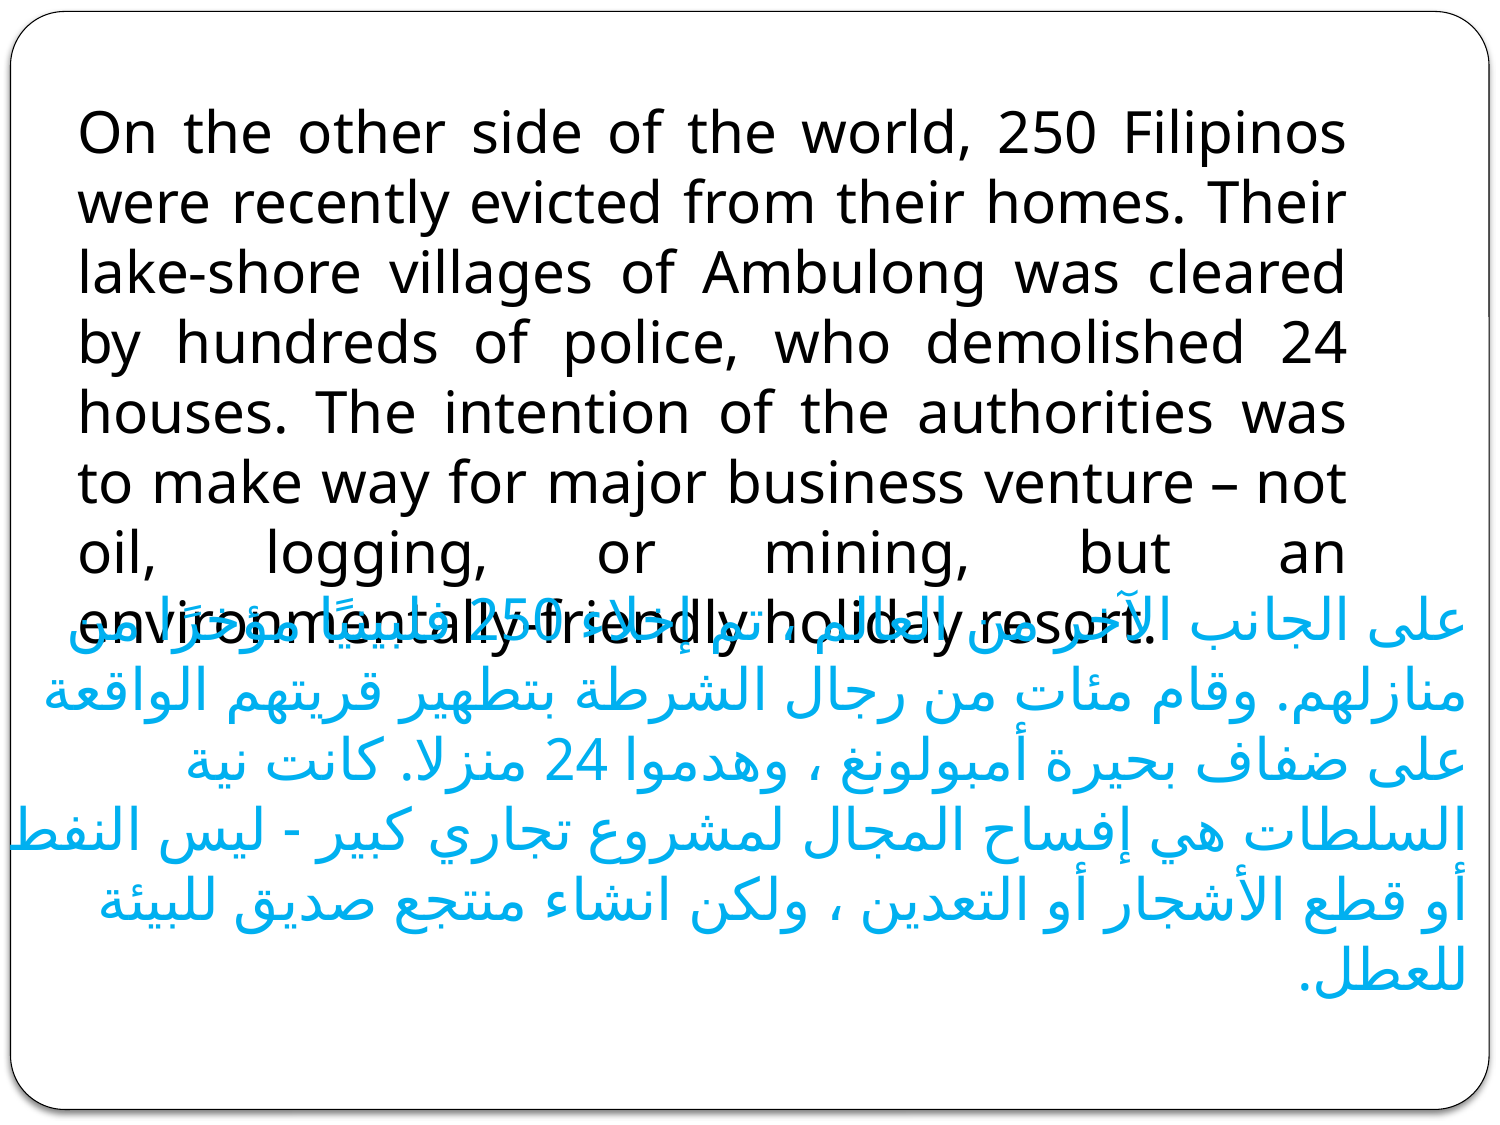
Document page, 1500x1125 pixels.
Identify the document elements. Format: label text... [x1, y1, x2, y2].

text_box على الجانب الآخر من العالم ، تم إخلاء 250 فلبينيًا مؤخرًا من منازلهم. وقام مئات من رجال الشرطة بتطهير قريتهم الواقعة على ضفاف بحيرة أمبولونغ ، وهدموا 24 منزلا. كانت نية السلطات هي إفساح المجال لمشروع تجاري كبير - ليس النفط أو قطع الأشجار أو التعدين ، ولكن انشاء منتجع صديق للبيئة للعطل. [0, 574, 1484, 1010]
text_box On the other side of the world, 250 Filipinos were recently evicted from their homes. Their lake-shore villages of Ambulong was cleared by hundreds of police, who demolished 24 houses. The intention of the authorities was to make way for major business venture – not oil, logging, or mining, but an environmentally-friendly holiday resort. [62, 87, 1363, 574]
